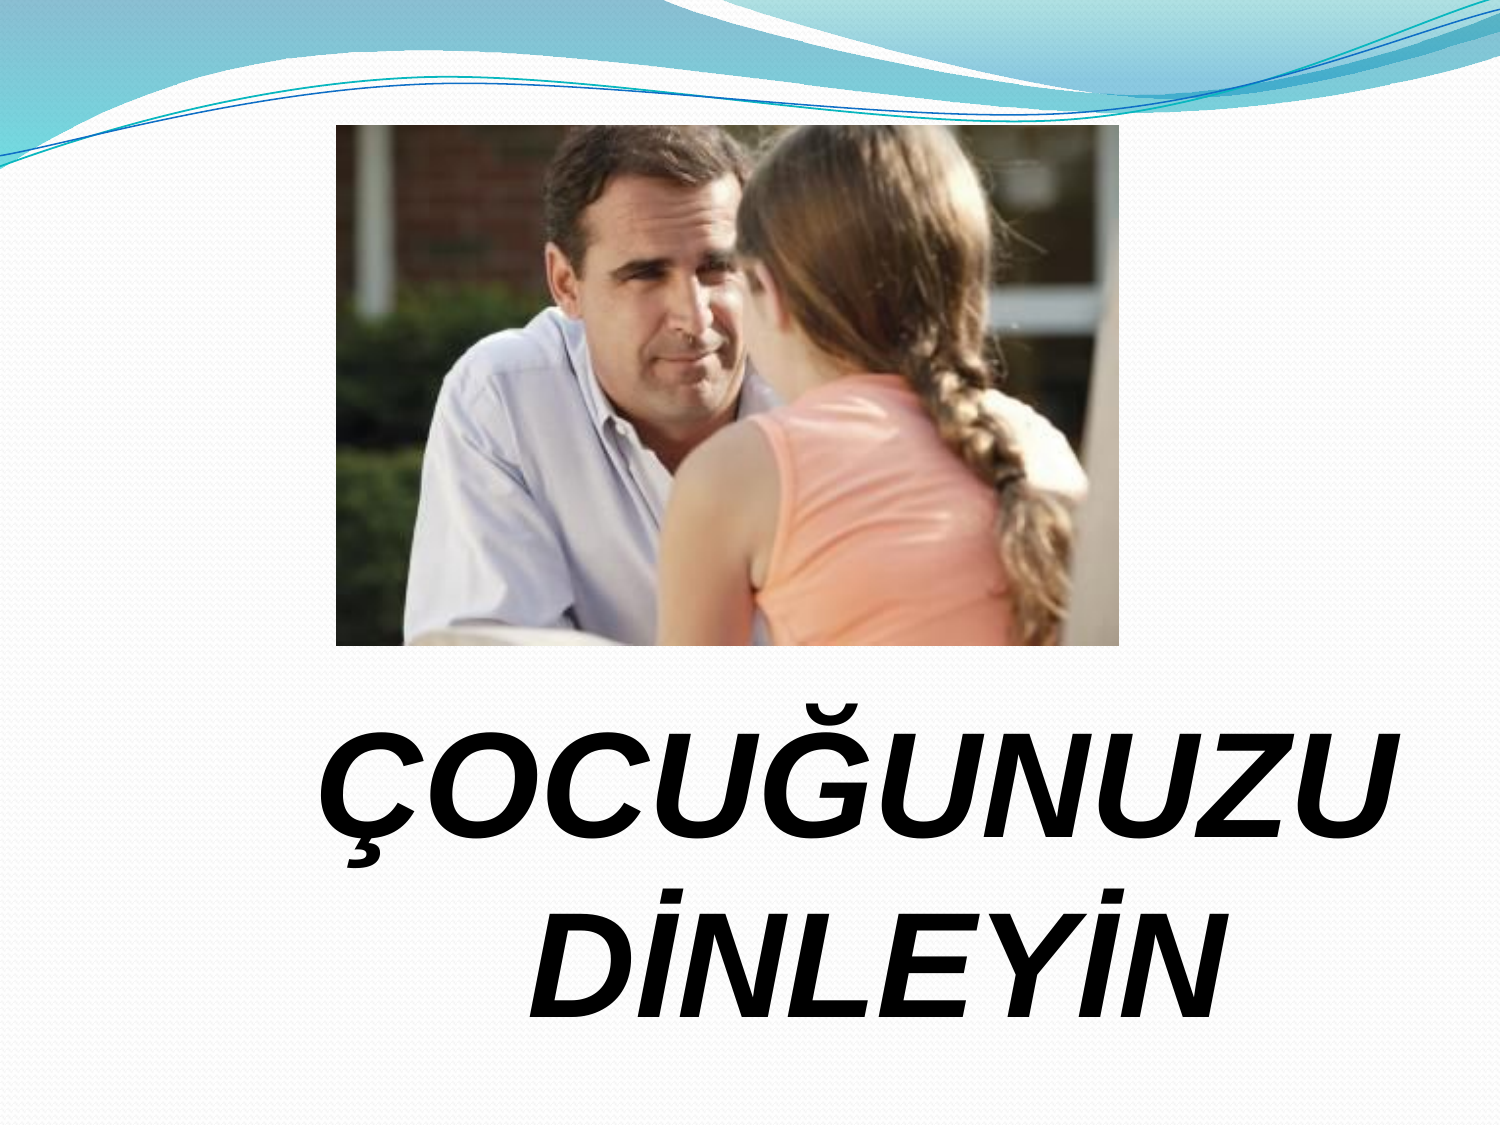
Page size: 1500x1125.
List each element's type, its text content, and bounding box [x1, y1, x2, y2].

picture [336, 125, 1119, 646]
list ÇOCUĞUNUZU DİNLEYİN [301, 680, 1470, 1125]
